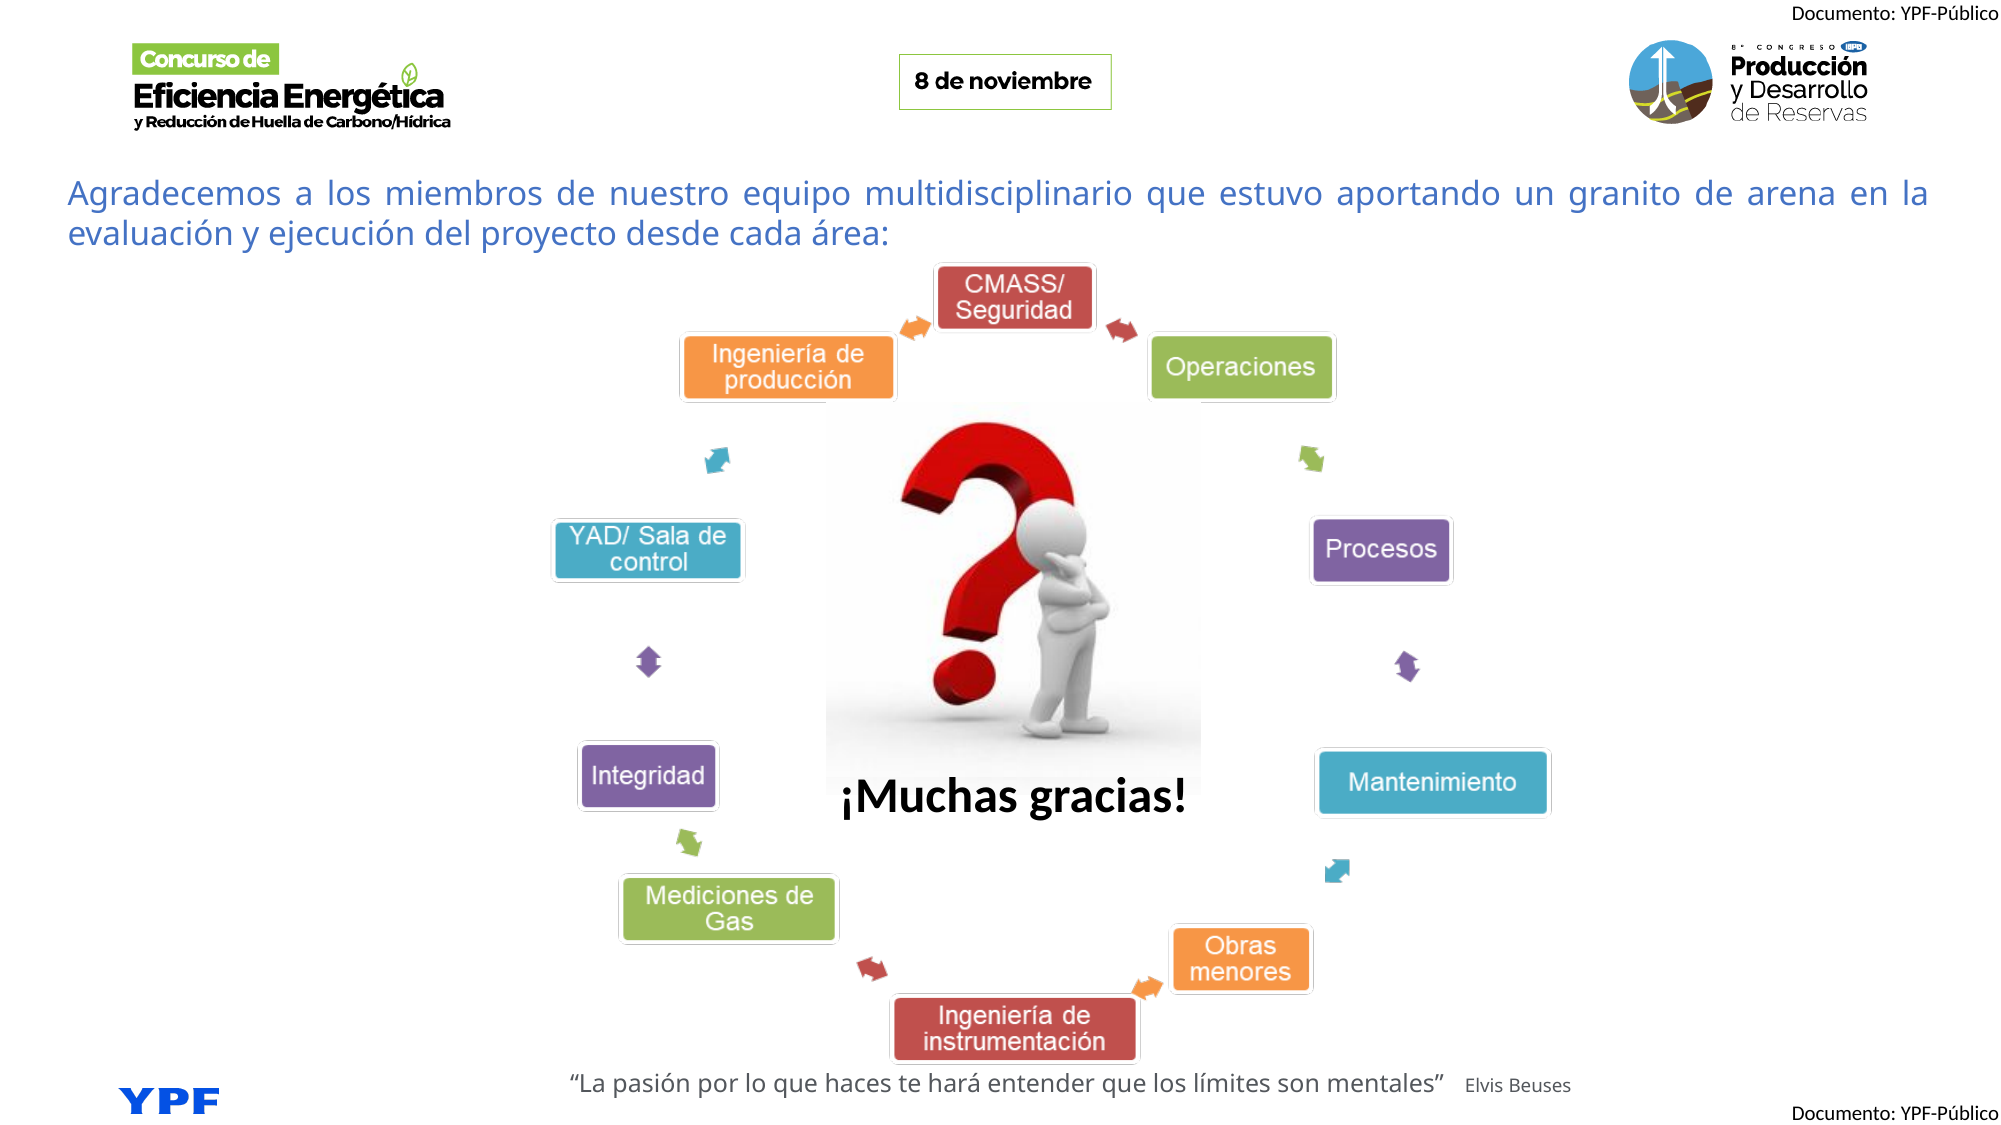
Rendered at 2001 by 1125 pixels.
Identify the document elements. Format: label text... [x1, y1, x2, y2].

picture [80, 6, 1935, 159]
picture [118, 1088, 219, 1114]
picture [365, 260, 1687, 1071]
text_box “La pasión por lo que haces te hará entender que los límites son mentales” Elvis Beuses [141, 1057, 2000, 1108]
text_box Agradecemos a los miembros de nuestro equipo multidisciplinario que estuvo aportando un granito de arena en la evaluación y ejecución del proyecto desde cada área: [47, 162, 1953, 263]
